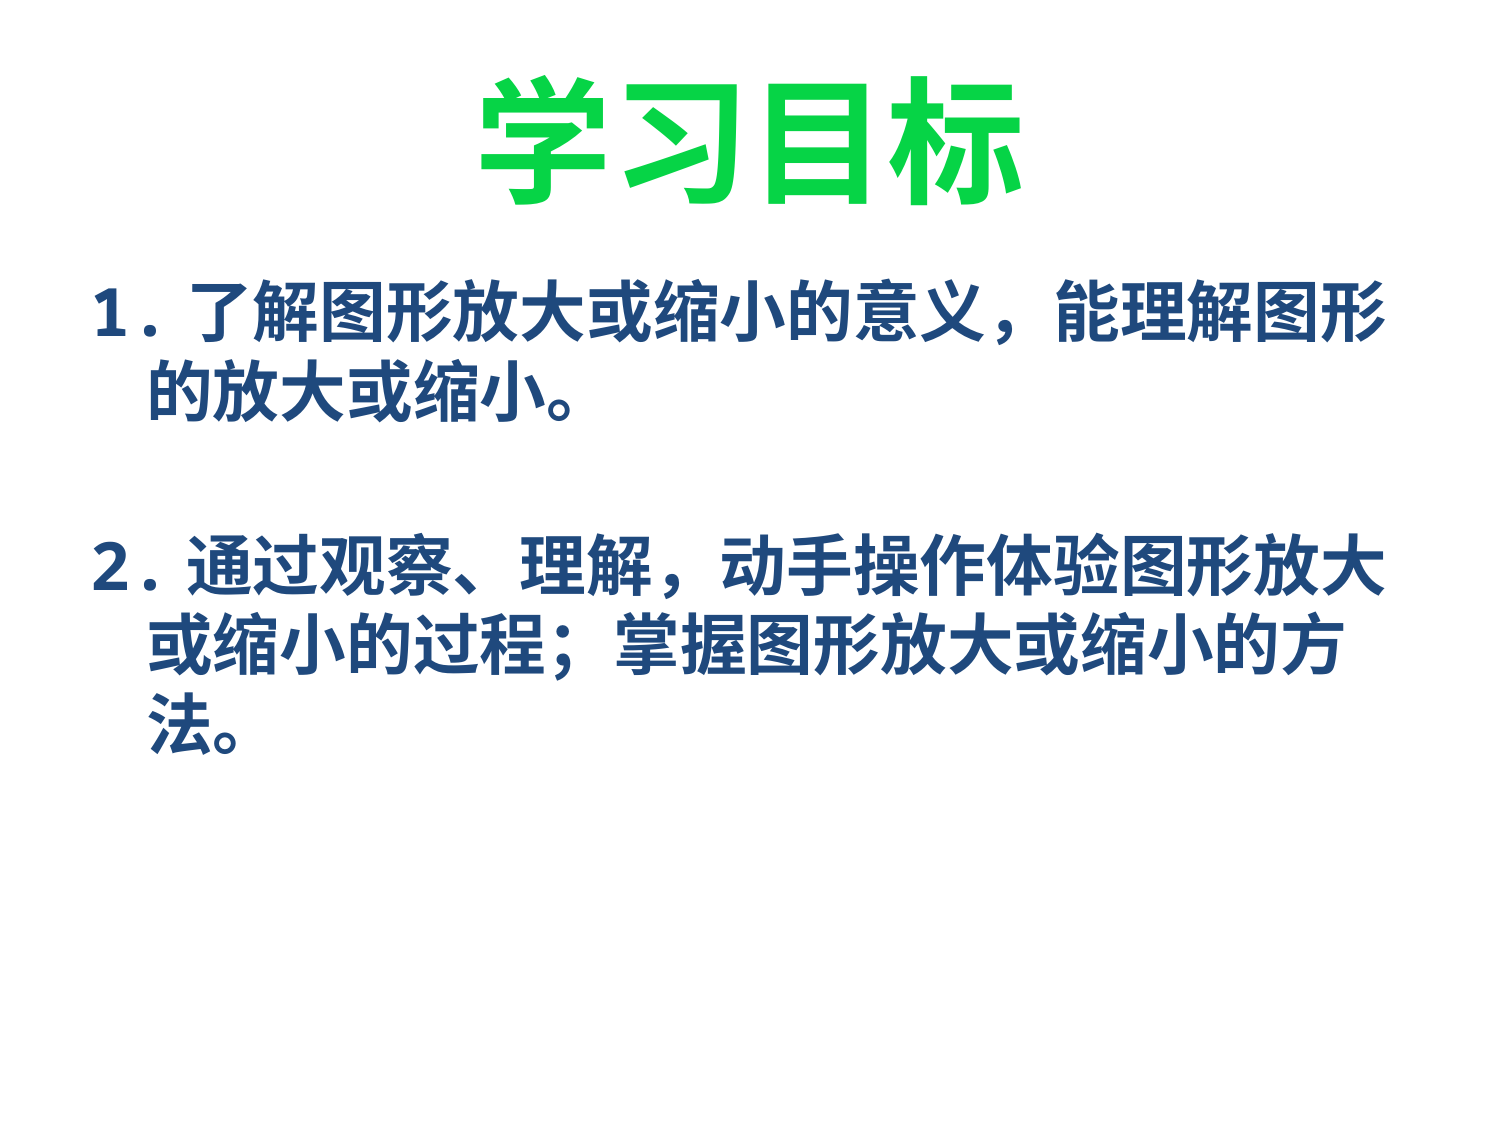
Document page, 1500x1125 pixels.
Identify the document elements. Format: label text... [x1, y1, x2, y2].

title 学习目标 [74, 44, 1426, 233]
list 1.了解图形放大或缩小的意义，能理解图形的放大或缩小。 2.通过观察、理解，动手操作体验图形放大或缩小的过程；掌握图形放大或缩小的方法。 [74, 262, 1426, 1006]
